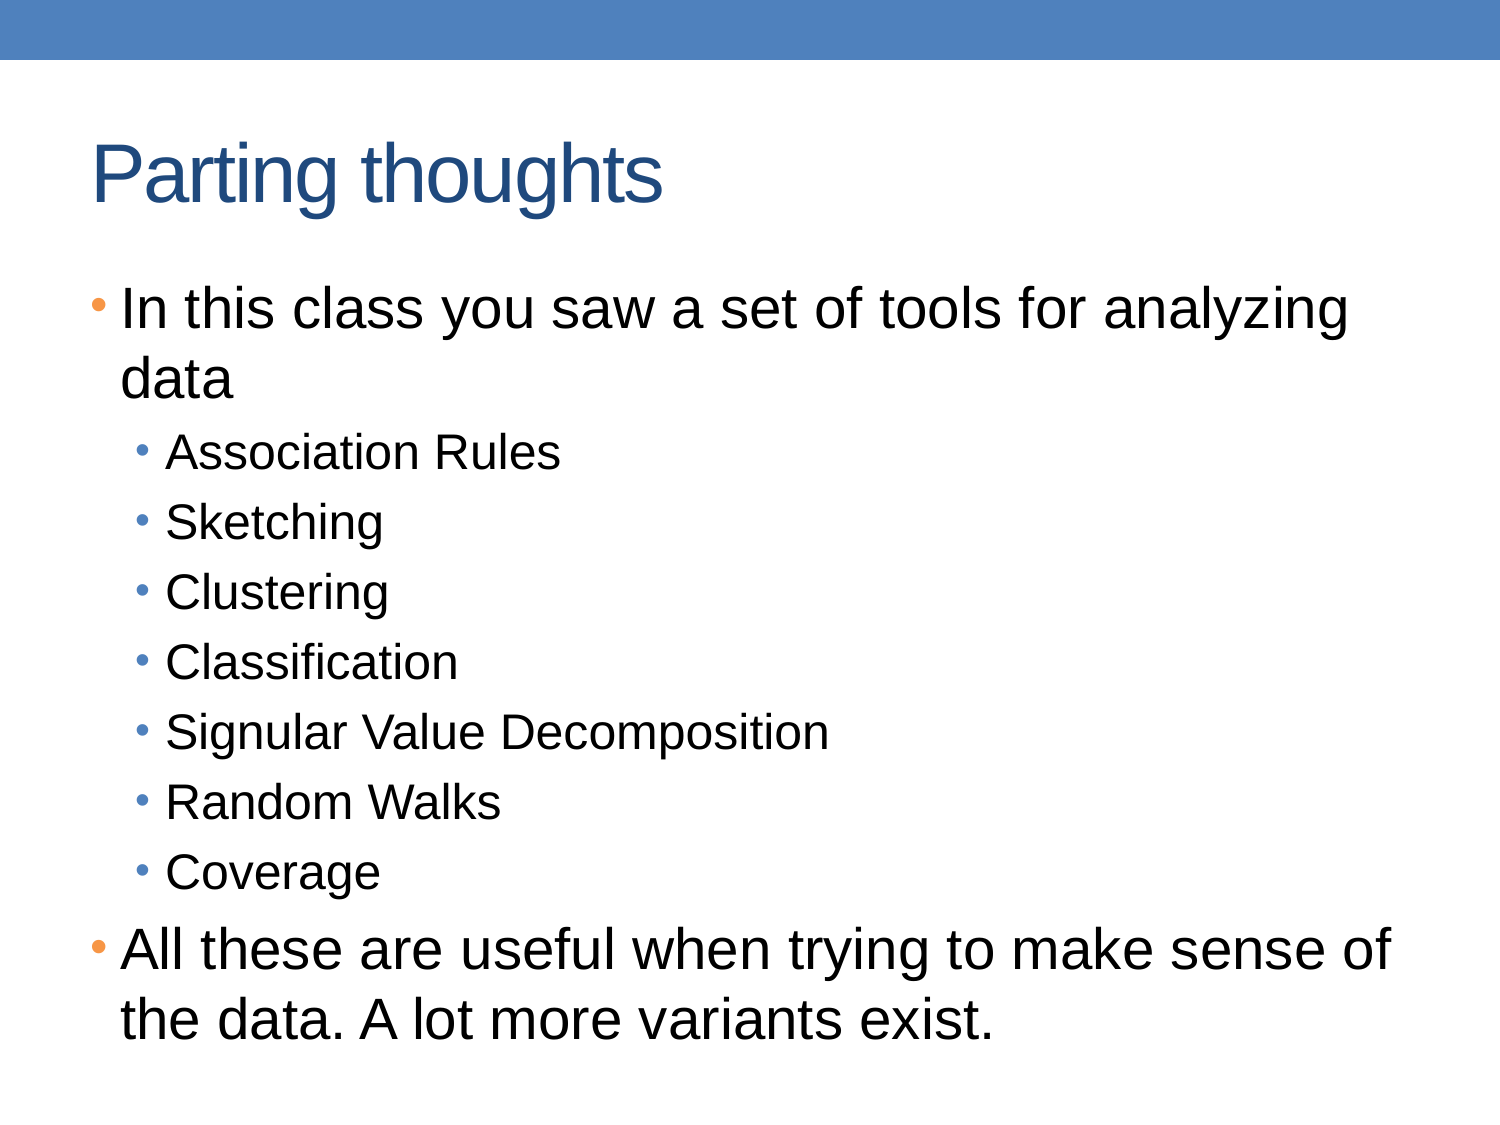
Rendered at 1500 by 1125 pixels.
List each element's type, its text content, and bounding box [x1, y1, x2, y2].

list In this class you saw a set of tools for analyzing data Association Rules Sketching Clustering Classification Signular Value Decomposition Random Walks Coverage All these are useful when trying to make sense of the data. A lot more variants exist. [75, 262, 1425, 1063]
title Parting thoughts [75, 87, 1425, 250]
